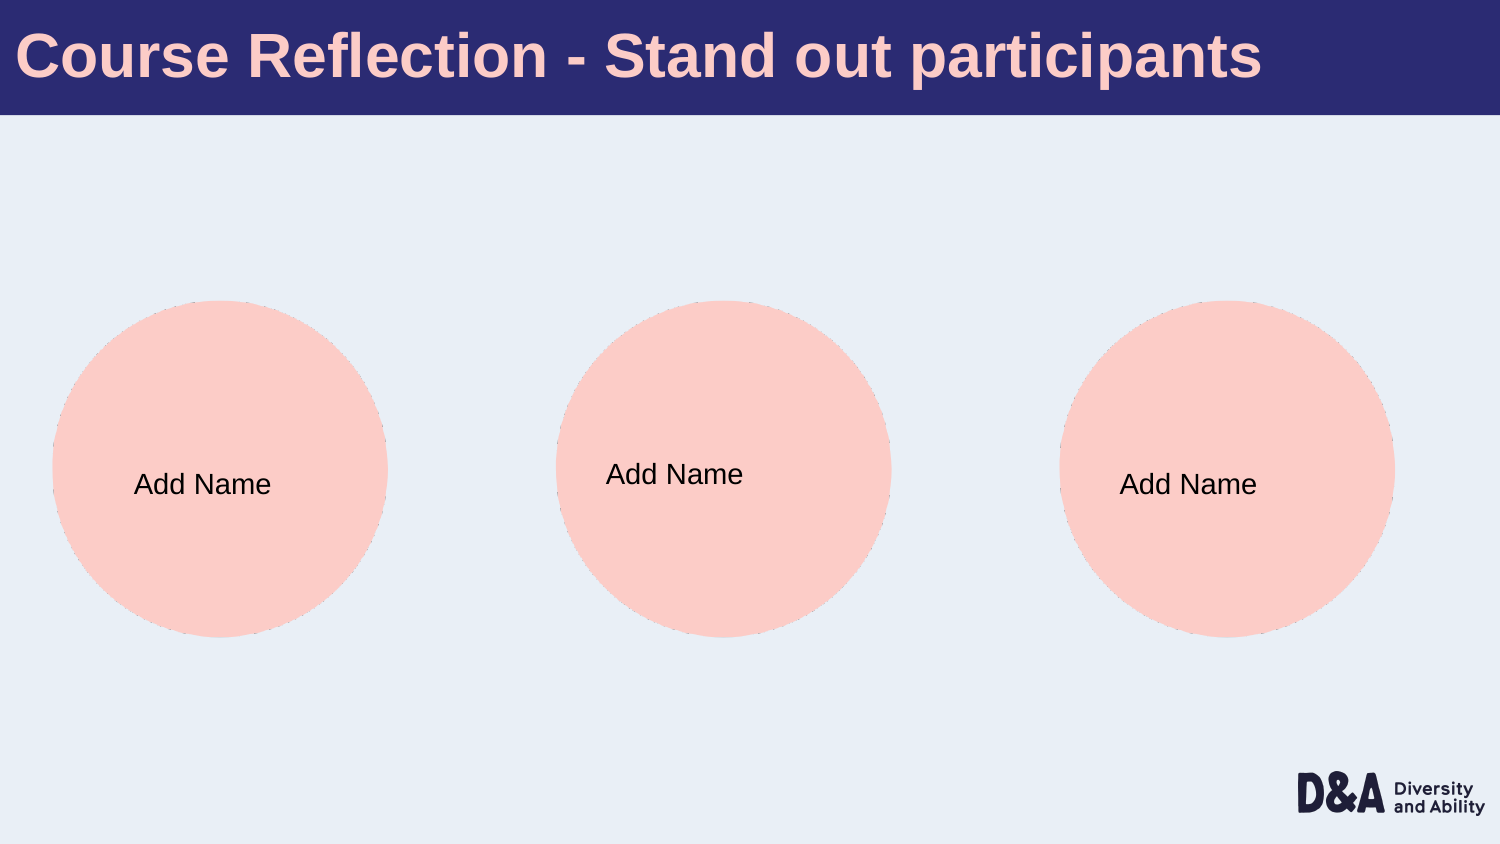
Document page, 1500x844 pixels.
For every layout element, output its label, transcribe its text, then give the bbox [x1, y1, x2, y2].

title Course Reflection - Stand out participants [0, 0, 1500, 51]
picture [0, 51, 1500, 844]
